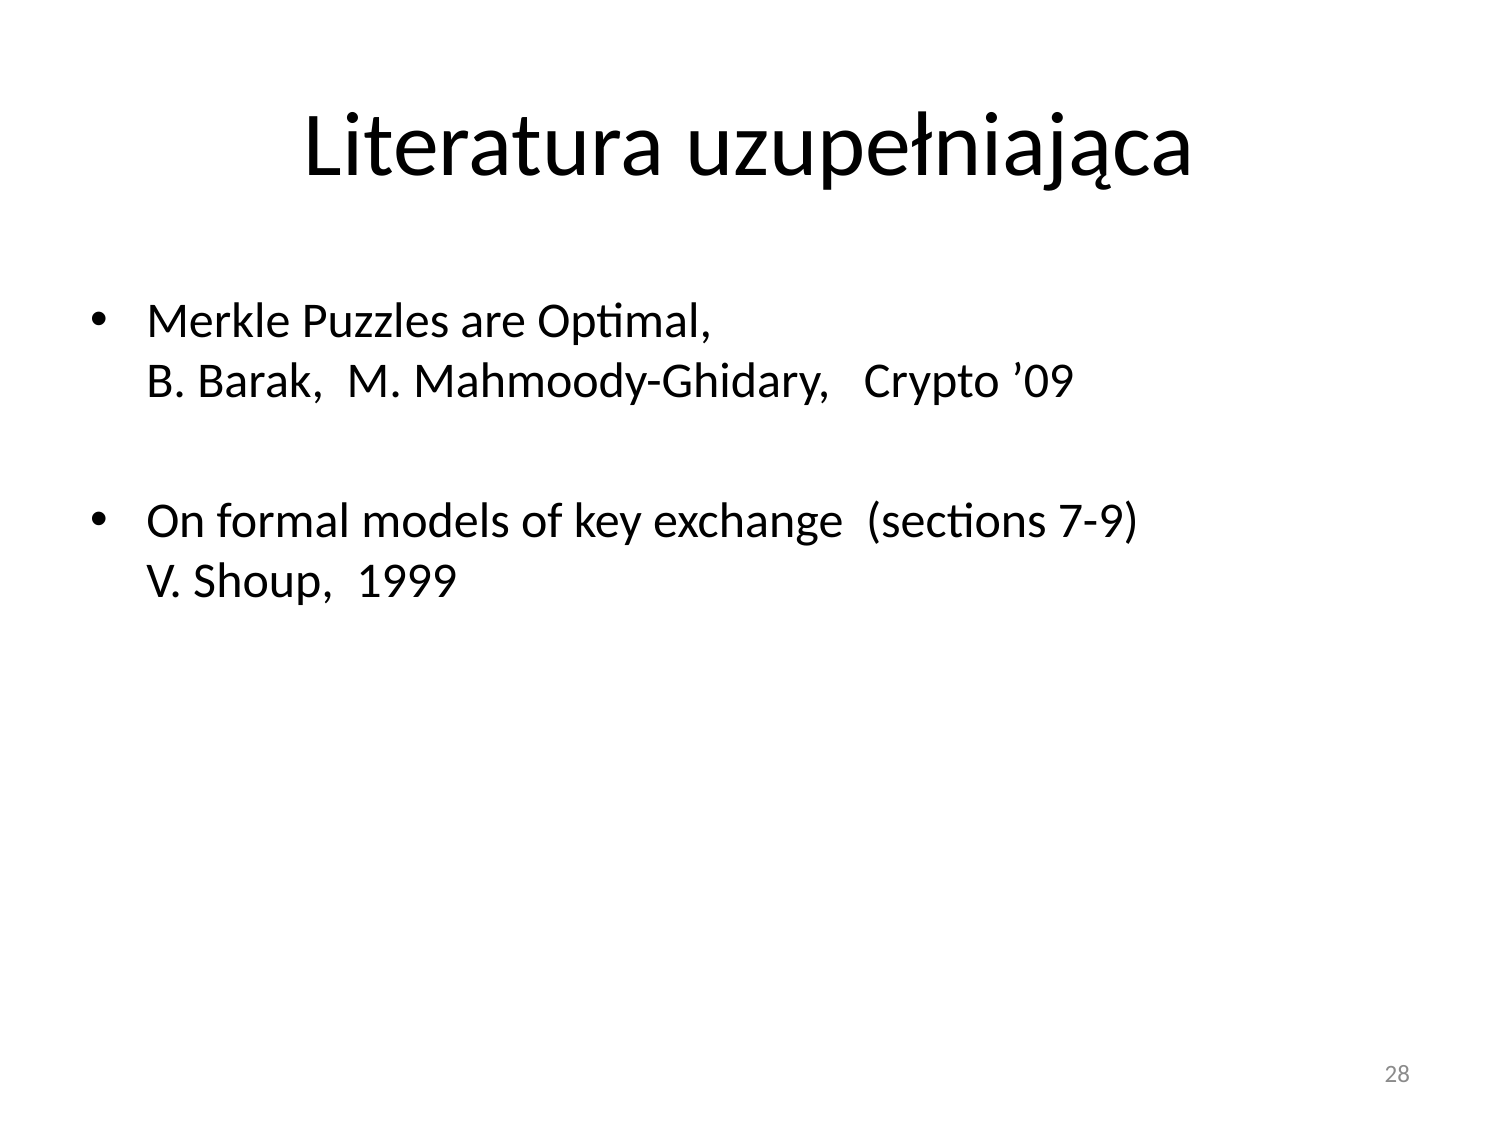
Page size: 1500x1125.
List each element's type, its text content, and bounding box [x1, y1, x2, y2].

title Literatura uzupełniająca [75, 45, 1425, 233]
slide_number 28 [1074, 1042, 1425, 1103]
text_box Merkle Puzzles are Optimal, B. Barak, M. Mahmoody-Ghidary, Crypto ’09 On formal models of key exchange (sections 7-9) V. Shoup, 1999 [74, 280, 1425, 953]
